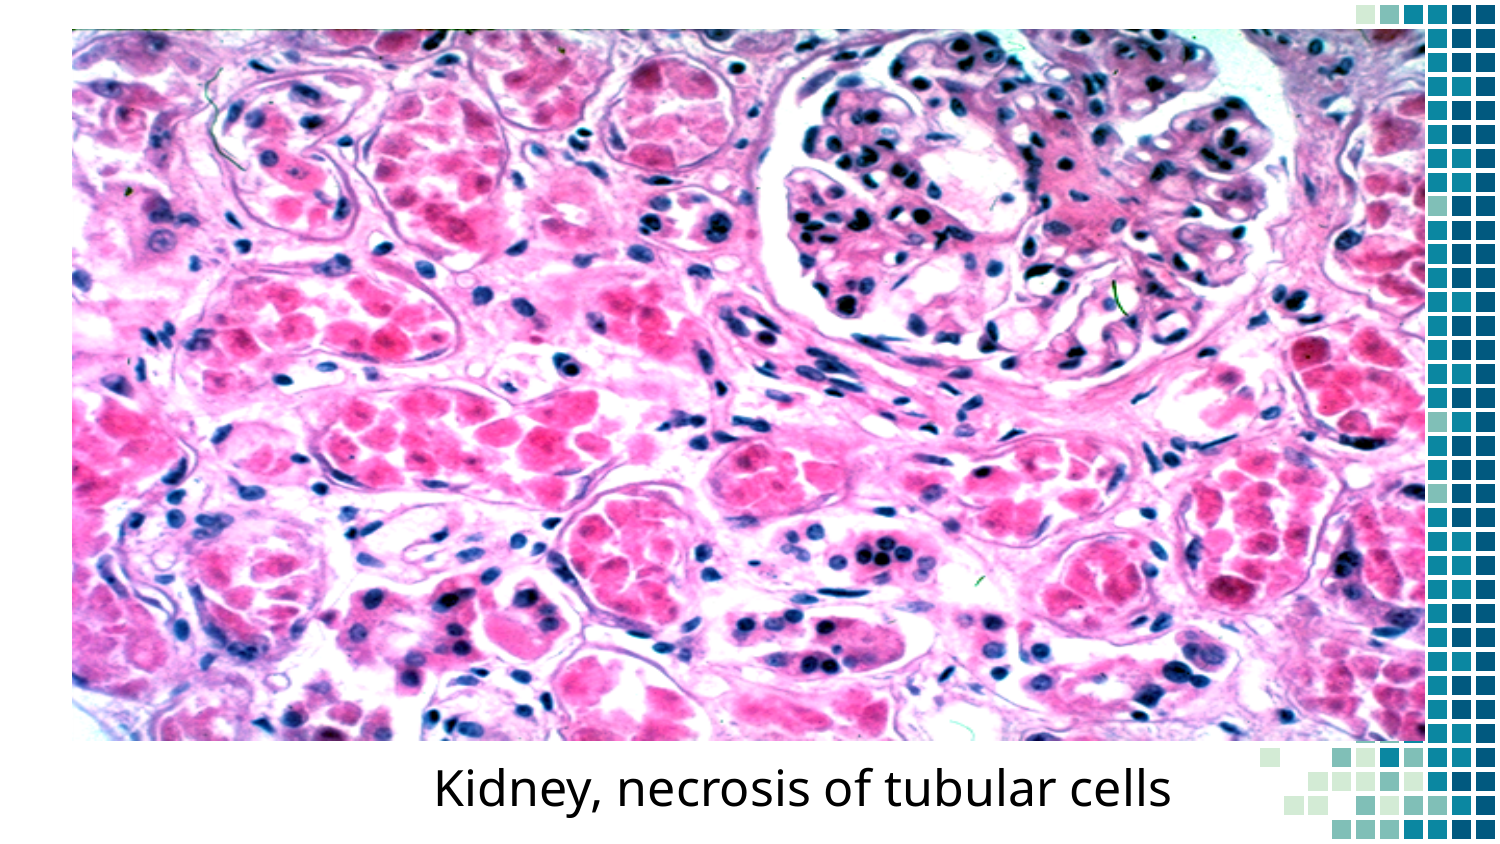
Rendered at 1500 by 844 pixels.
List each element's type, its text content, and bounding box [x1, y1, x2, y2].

picture [72, 29, 1426, 742]
text_box Kidney, necrosis of tubular cells [419, 750, 1235, 825]
